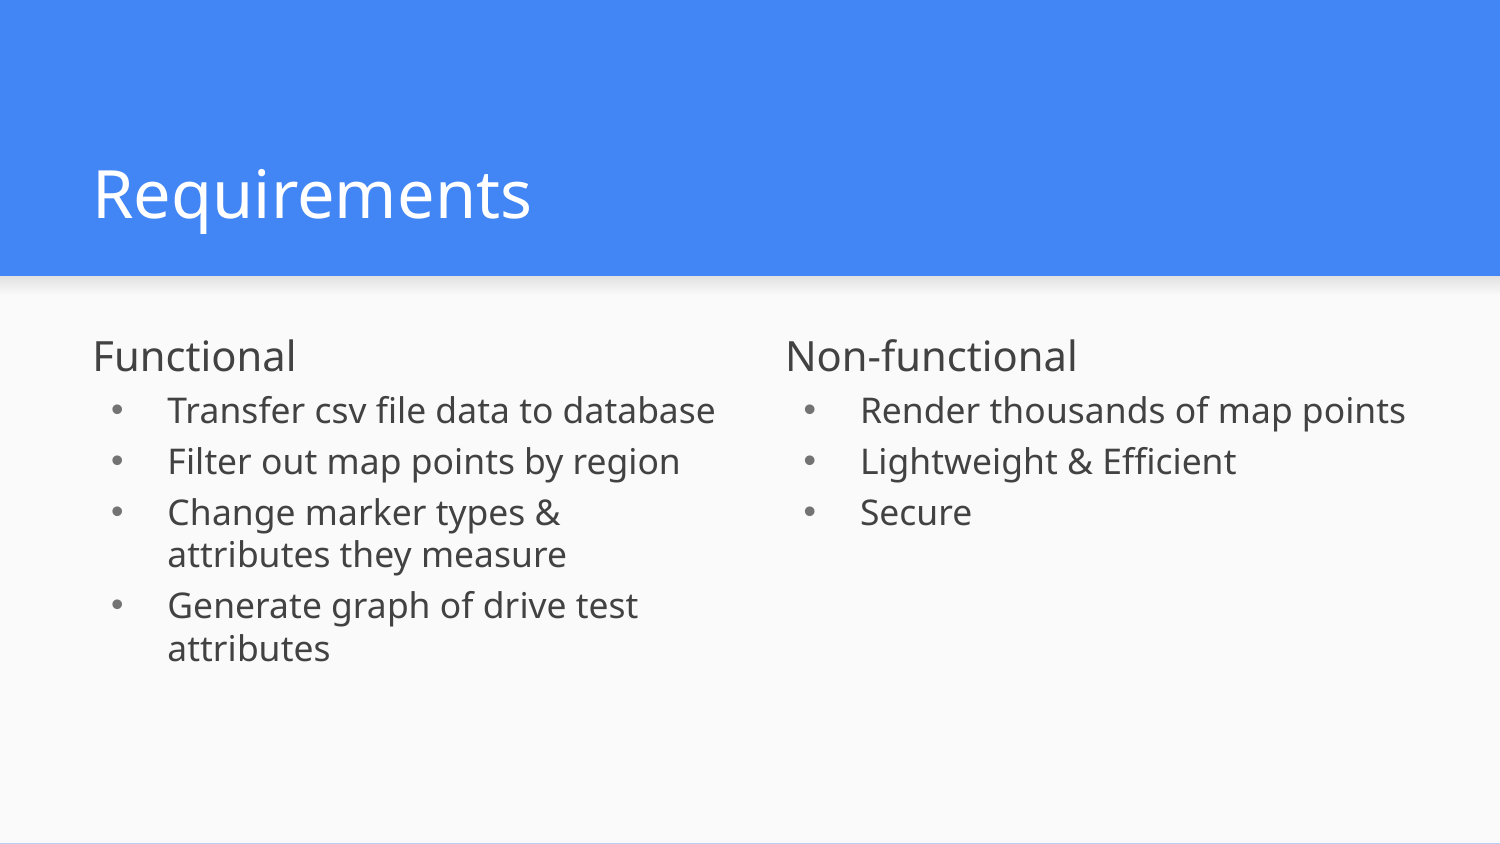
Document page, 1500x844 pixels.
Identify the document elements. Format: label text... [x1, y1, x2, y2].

title Requirements [77, 121, 1427, 248]
list Non-functional Render thousands of map points Lightweight & Efficient Secure [770, 314, 1427, 760]
list Functional Transfer csv file data to database Filter out map points by region Change marker types & attributes they measure Generate graph of drive test attributes [77, 314, 734, 760]
